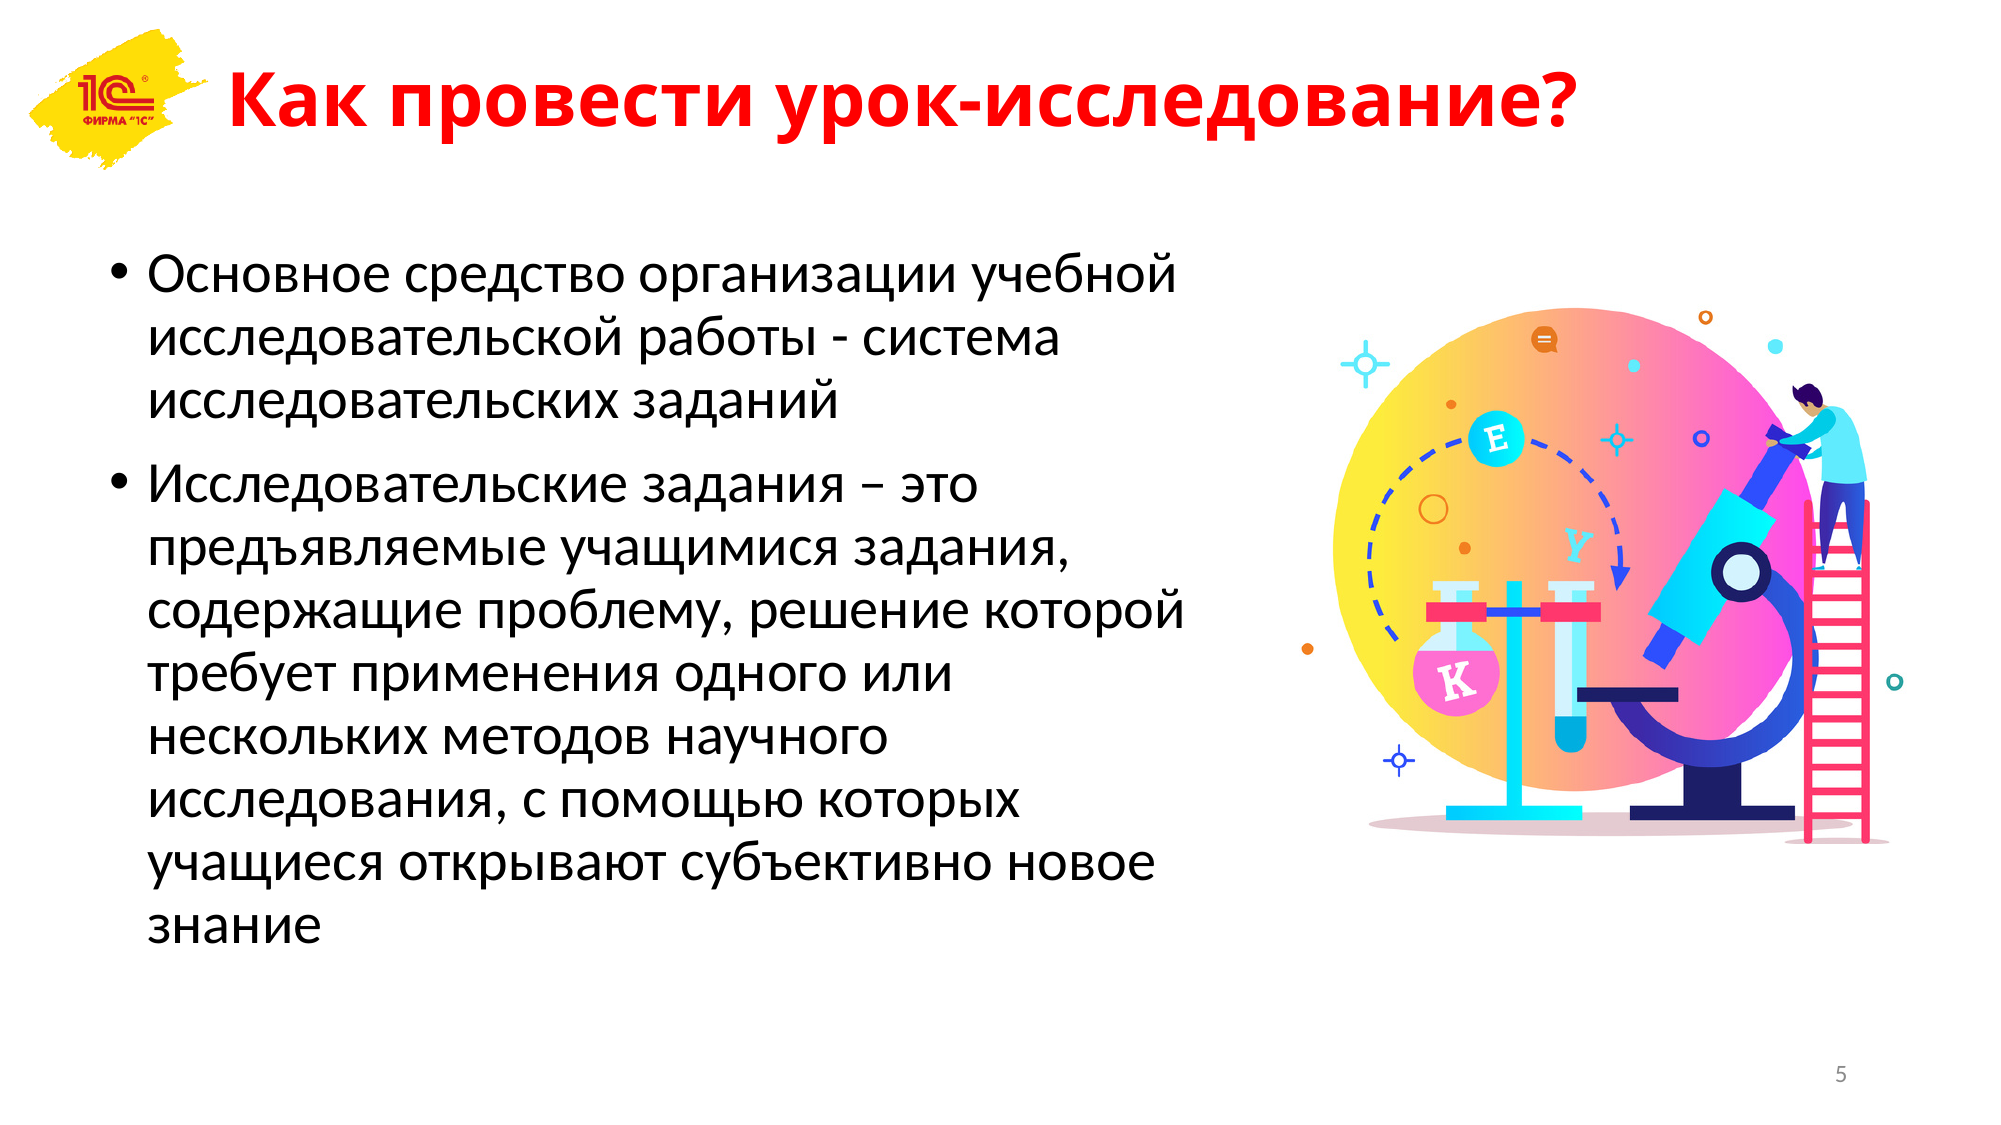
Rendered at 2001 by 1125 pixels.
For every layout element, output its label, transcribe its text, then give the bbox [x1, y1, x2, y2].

picture [1231, 281, 1982, 844]
list Основное средство организации учебной исследовательской работы - система исследовательских заданий Исследовательские задания – это предъявляемые учащимися задания, содержащие проблему, решение которой требует применения одного или нескольких методов научного исследования, с помощью которых учащиеся открывают субъективно новое знание [94, 235, 1202, 1027]
slide_number 5 [1412, 1042, 1863, 1103]
picture [23, 24, 211, 173]
title Как провести урок-исследование? [211, 24, 1863, 179]
